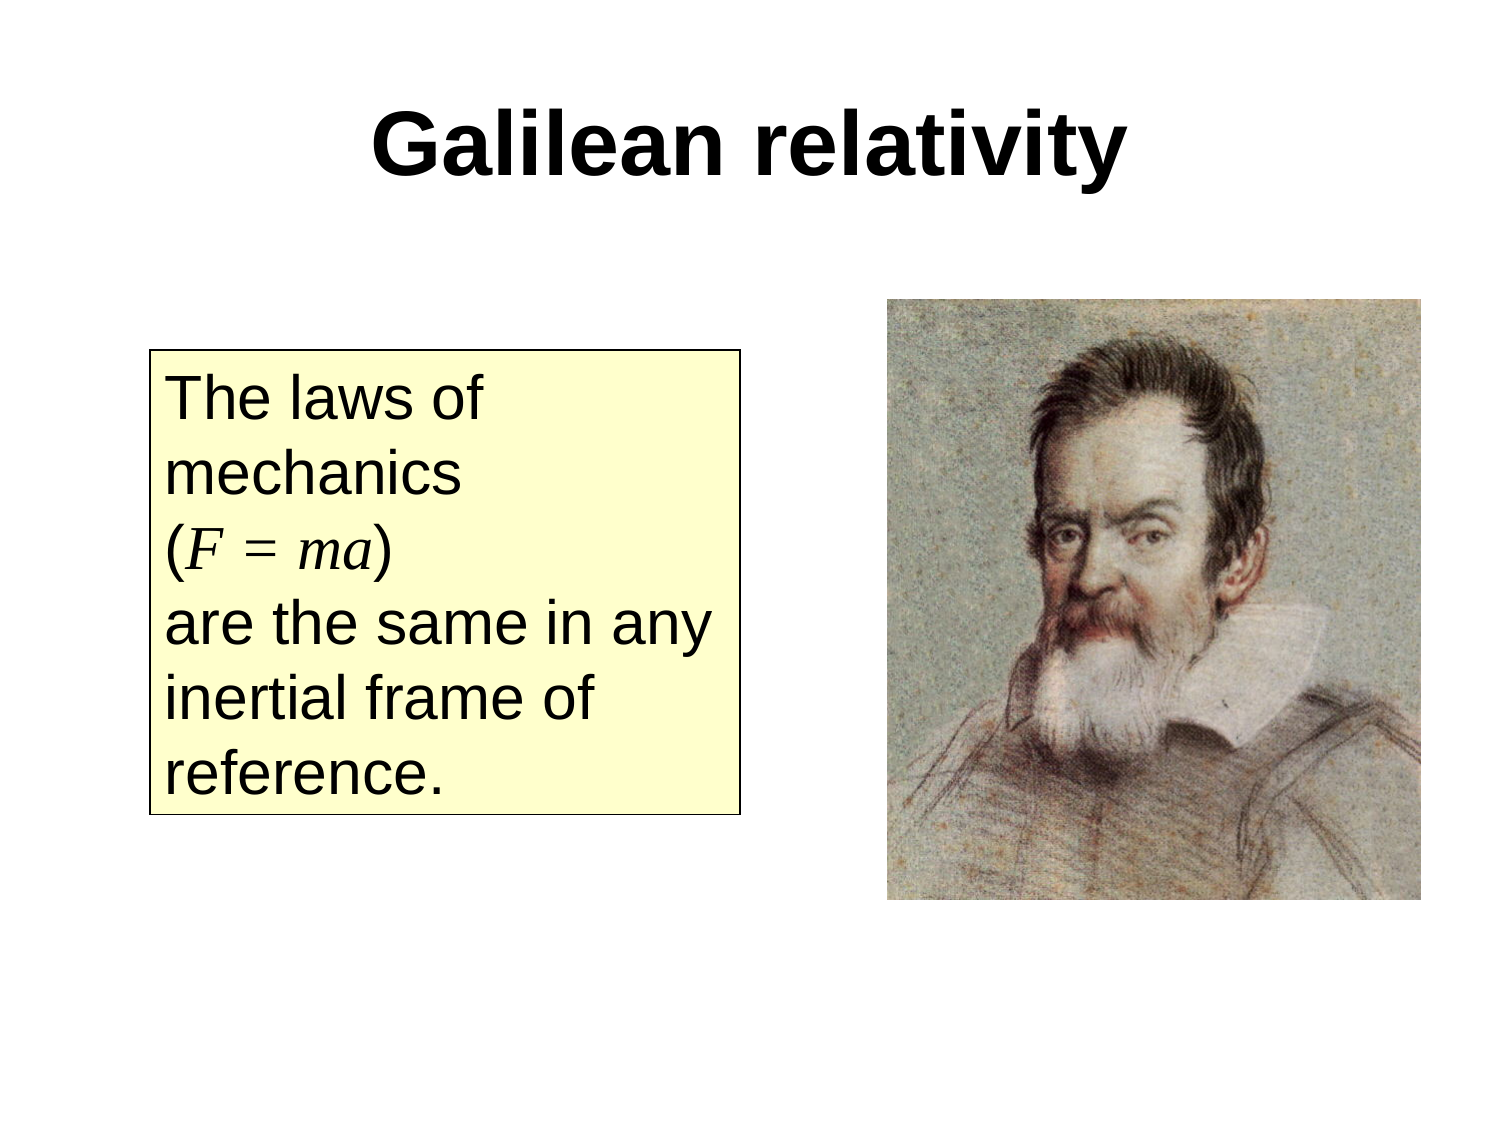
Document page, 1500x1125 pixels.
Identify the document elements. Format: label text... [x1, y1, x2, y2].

picture [887, 299, 1421, 901]
text_box The laws of mechanics (F = ma) are the same in any inertial frame of reference. [149, 349, 740, 815]
title Galilean relativity [74, 44, 1426, 233]
